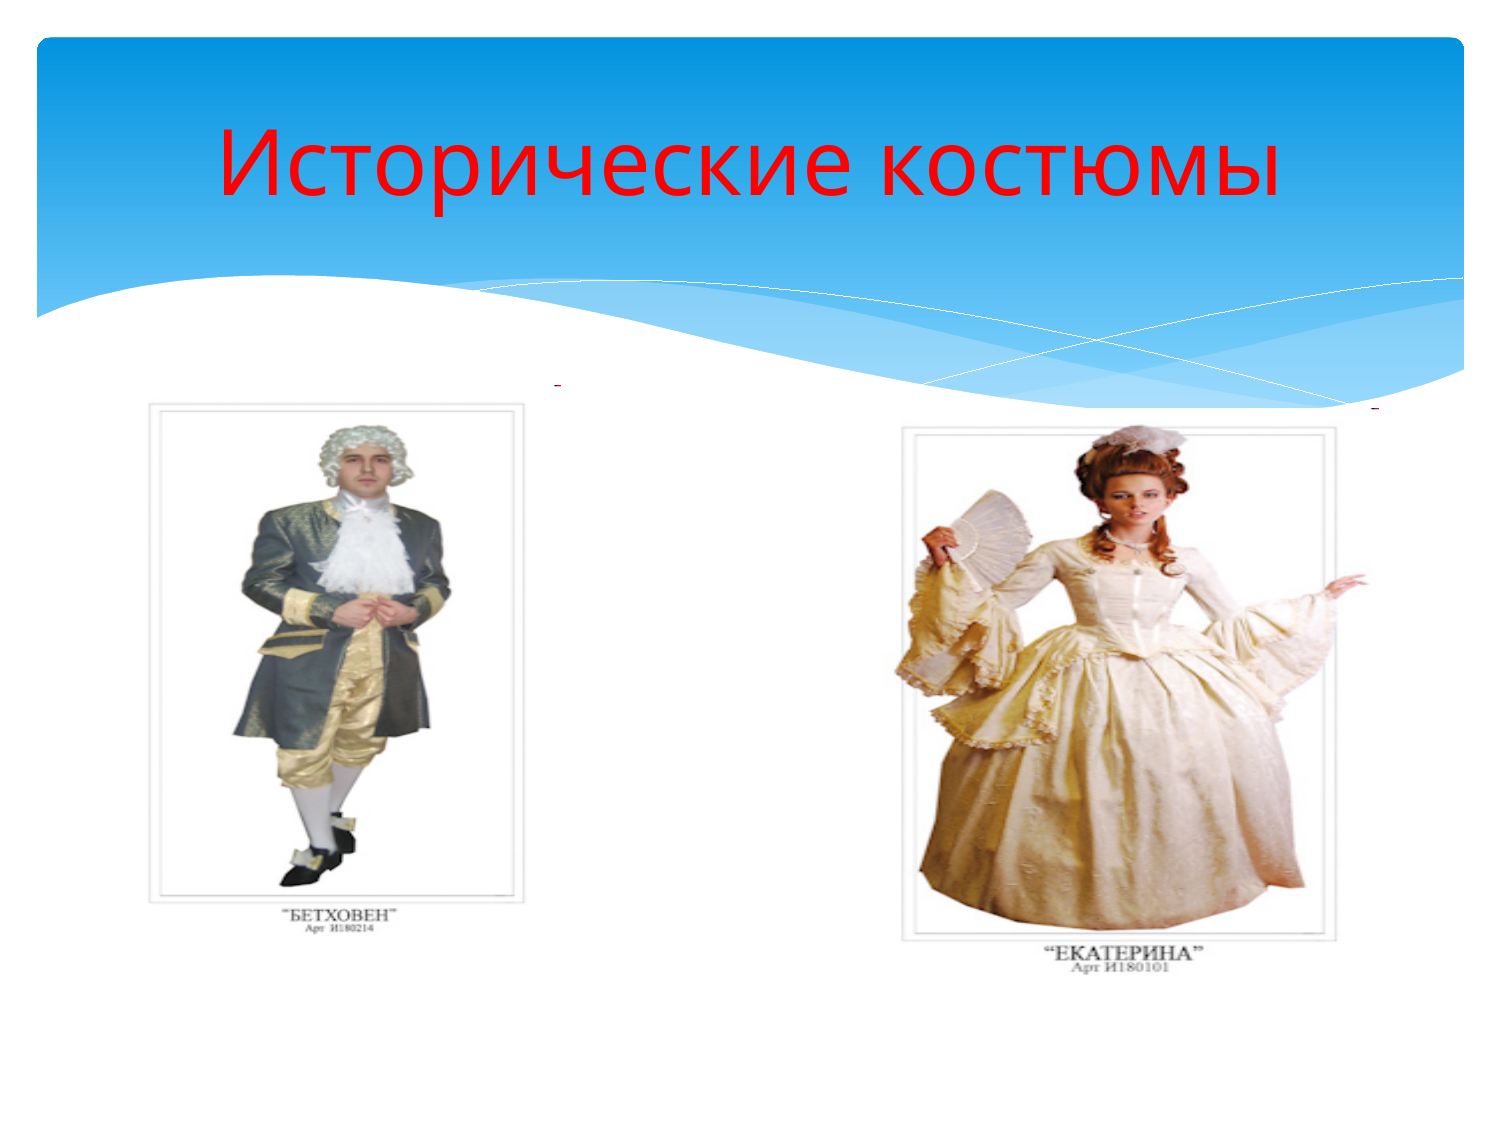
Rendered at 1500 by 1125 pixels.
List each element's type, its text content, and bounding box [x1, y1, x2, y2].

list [123, 385, 562, 937]
title Исторические костюмы [75, 55, 1425, 261]
picture [872, 408, 1379, 977]
